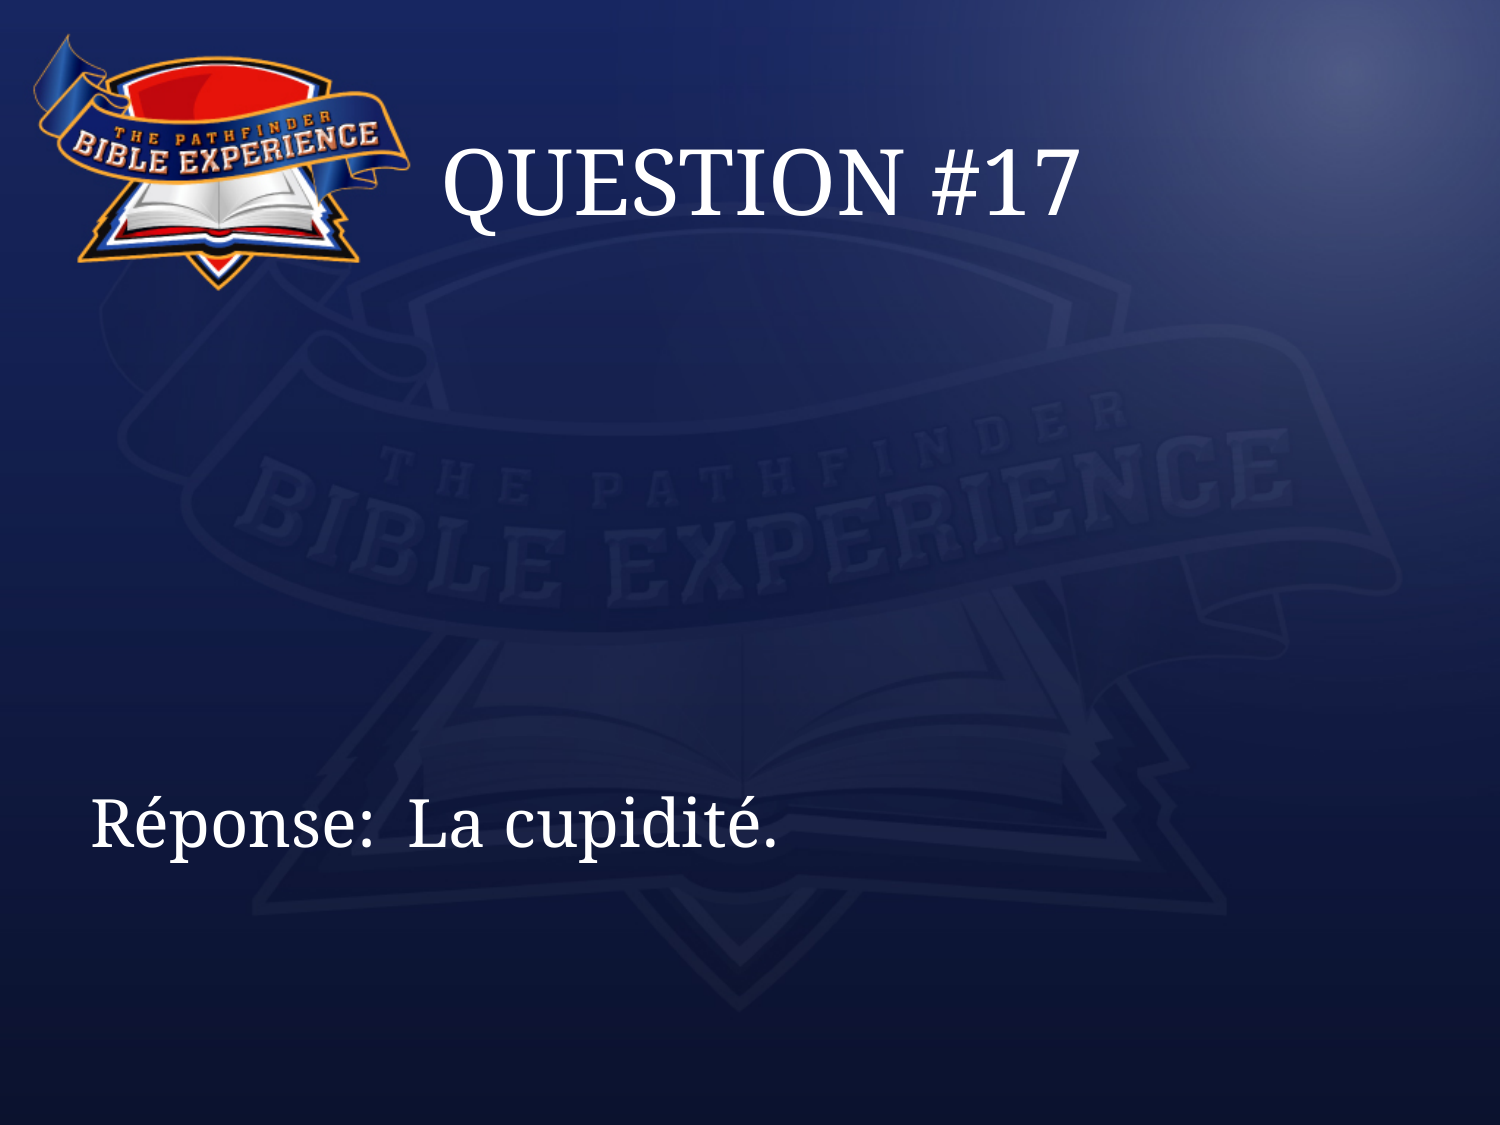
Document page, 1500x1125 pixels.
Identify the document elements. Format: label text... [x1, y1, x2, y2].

picture [0, 0, 1500, 1125]
title QUESTION #17 [425, 85, 1425, 273]
list Réponse: La cupidité. [75, 307, 1425, 1056]
